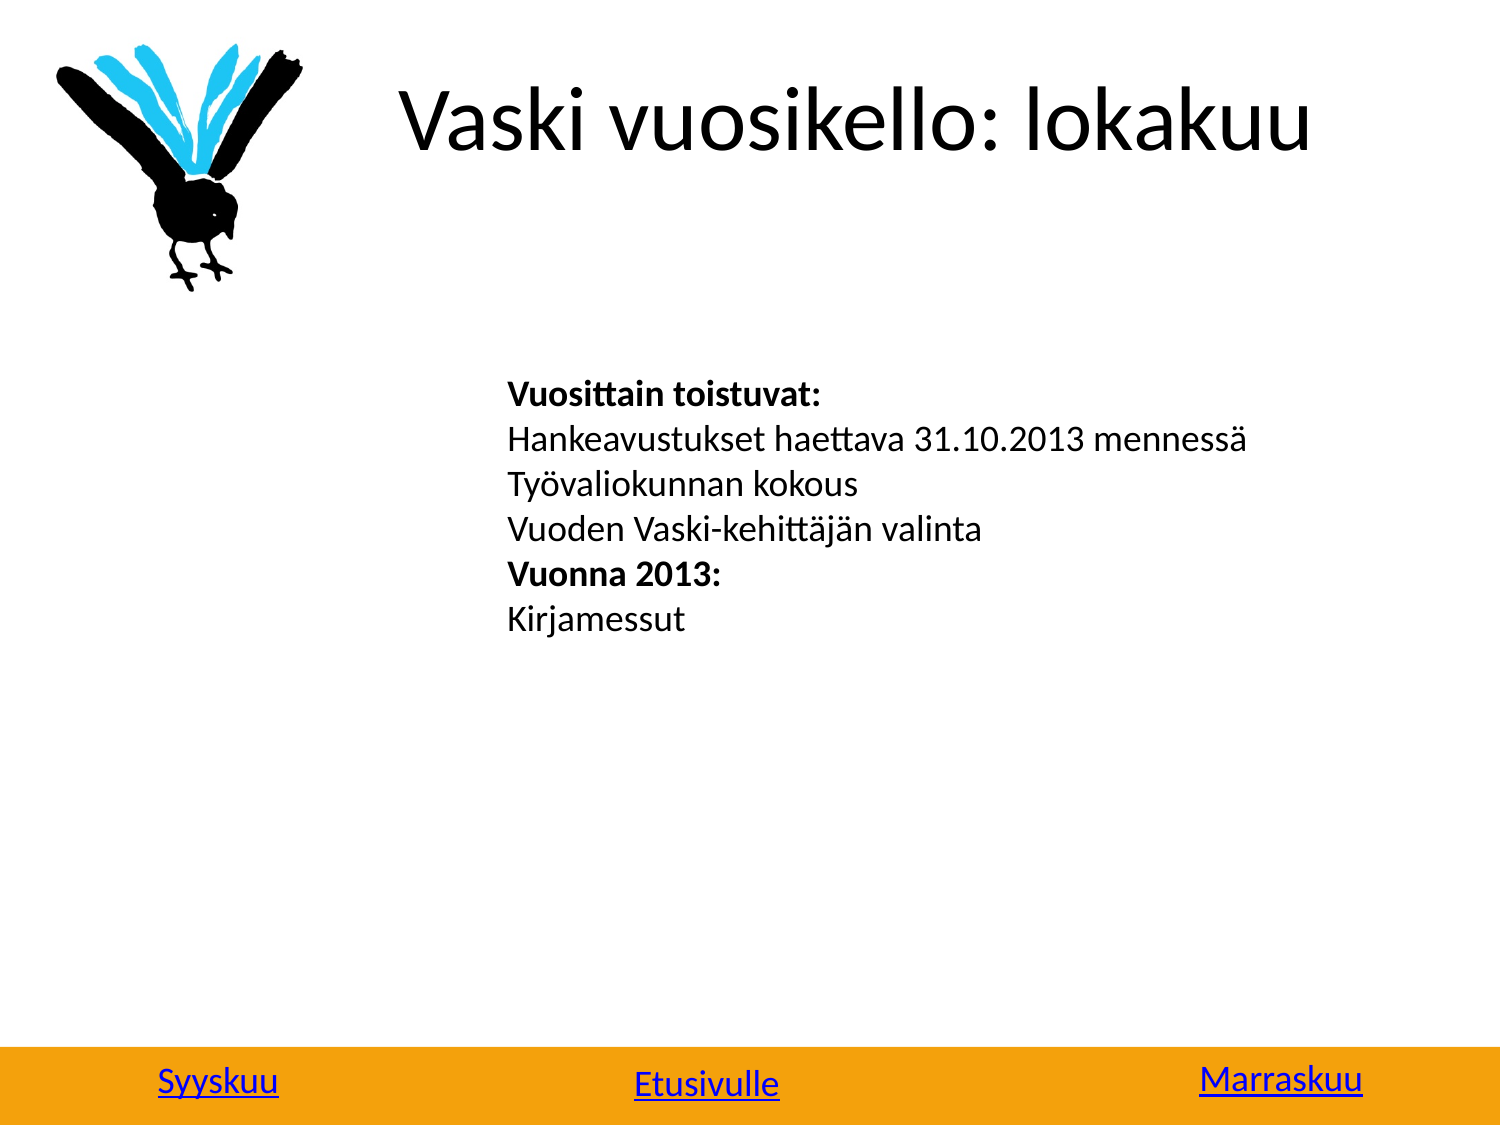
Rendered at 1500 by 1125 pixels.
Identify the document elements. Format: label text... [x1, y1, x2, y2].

text_box Vuosittain toistuvat: Hankeavustukset haettava 31.10.2013 mennessä Työvaliokunnan kokous Vuoden Vaski-kehittäjän valinta Vuonna 2013: Kirjamessut [492, 361, 1263, 647]
picture [40, 25, 325, 302]
title Vaski vuosikello: lokakuu [219, 19, 1495, 209]
text_box Etusivulle [488, 1051, 926, 1111]
text_box Syyskuu [0, 1048, 438, 1109]
text_box Marraskuu [1062, 1046, 1500, 1107]
text_box [0, 1045, 1500, 1125]
